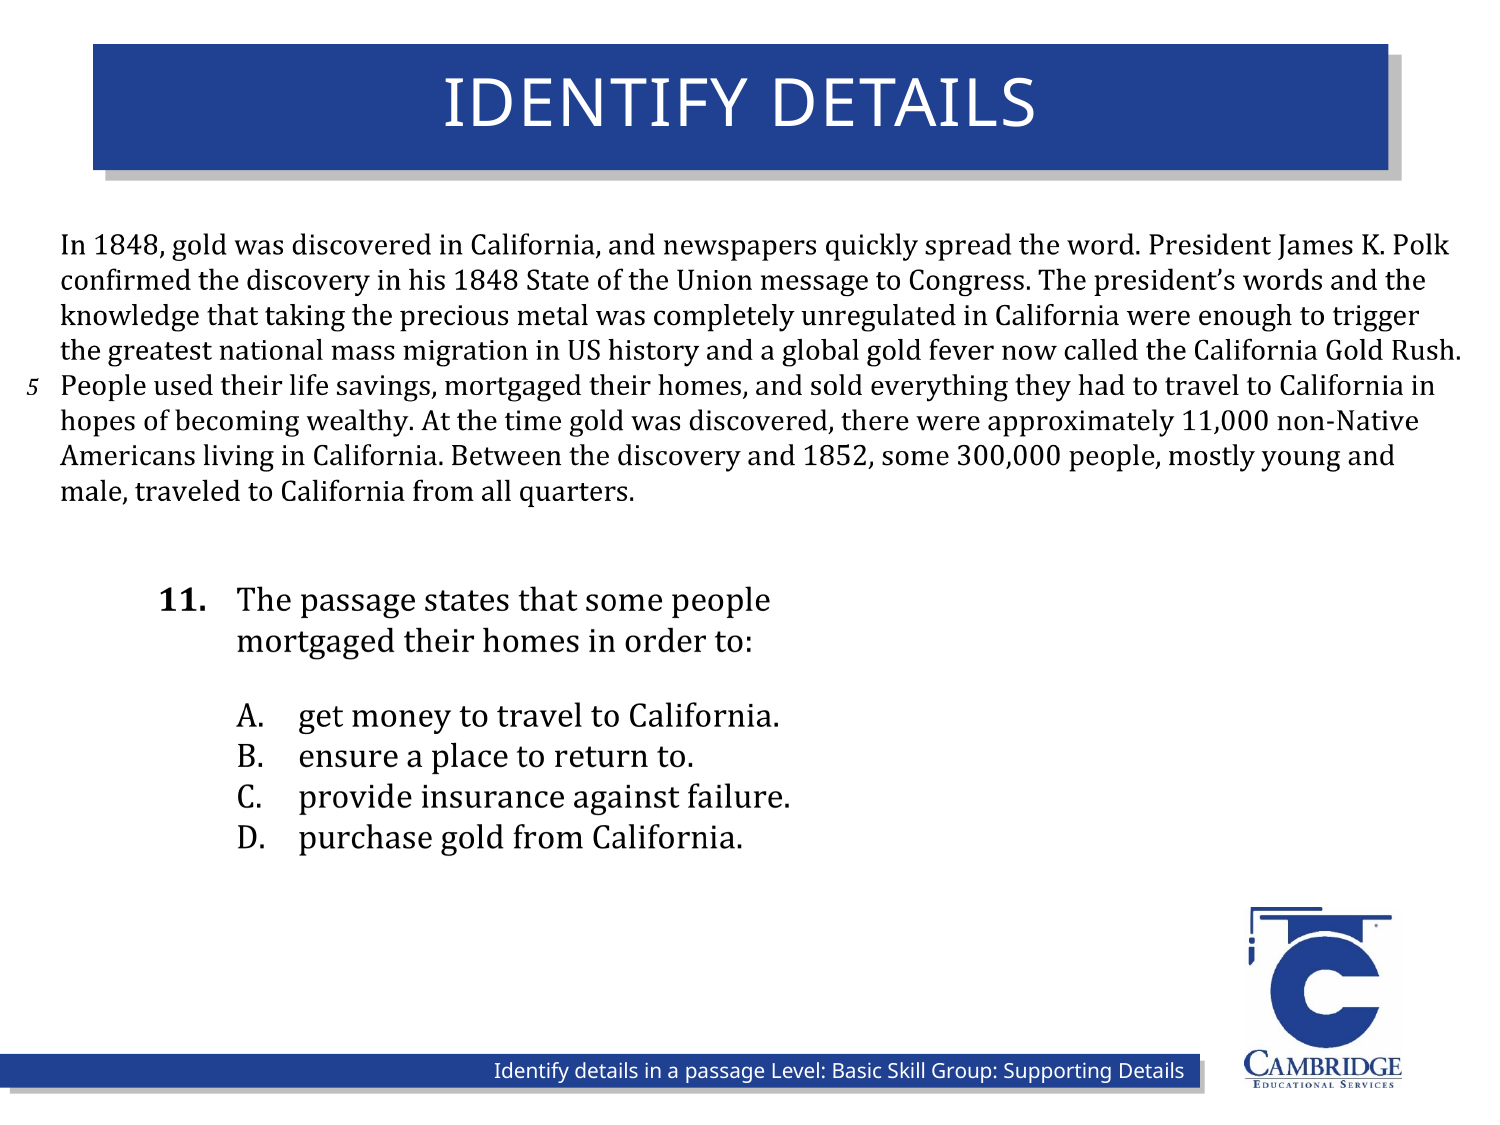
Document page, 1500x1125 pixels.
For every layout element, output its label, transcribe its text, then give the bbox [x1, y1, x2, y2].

footer Identify details in a passage Level: Basic Skill Group: Supporting Details [0, 1053, 1200, 1088]
picture [1244, 907, 1403, 1088]
picture [9, 215, 1495, 524]
picture [151, 576, 798, 857]
text_box [104, 53, 1403, 182]
title Identify Details [93, 44, 1389, 171]
text_box [9, 1059, 1206, 1095]
